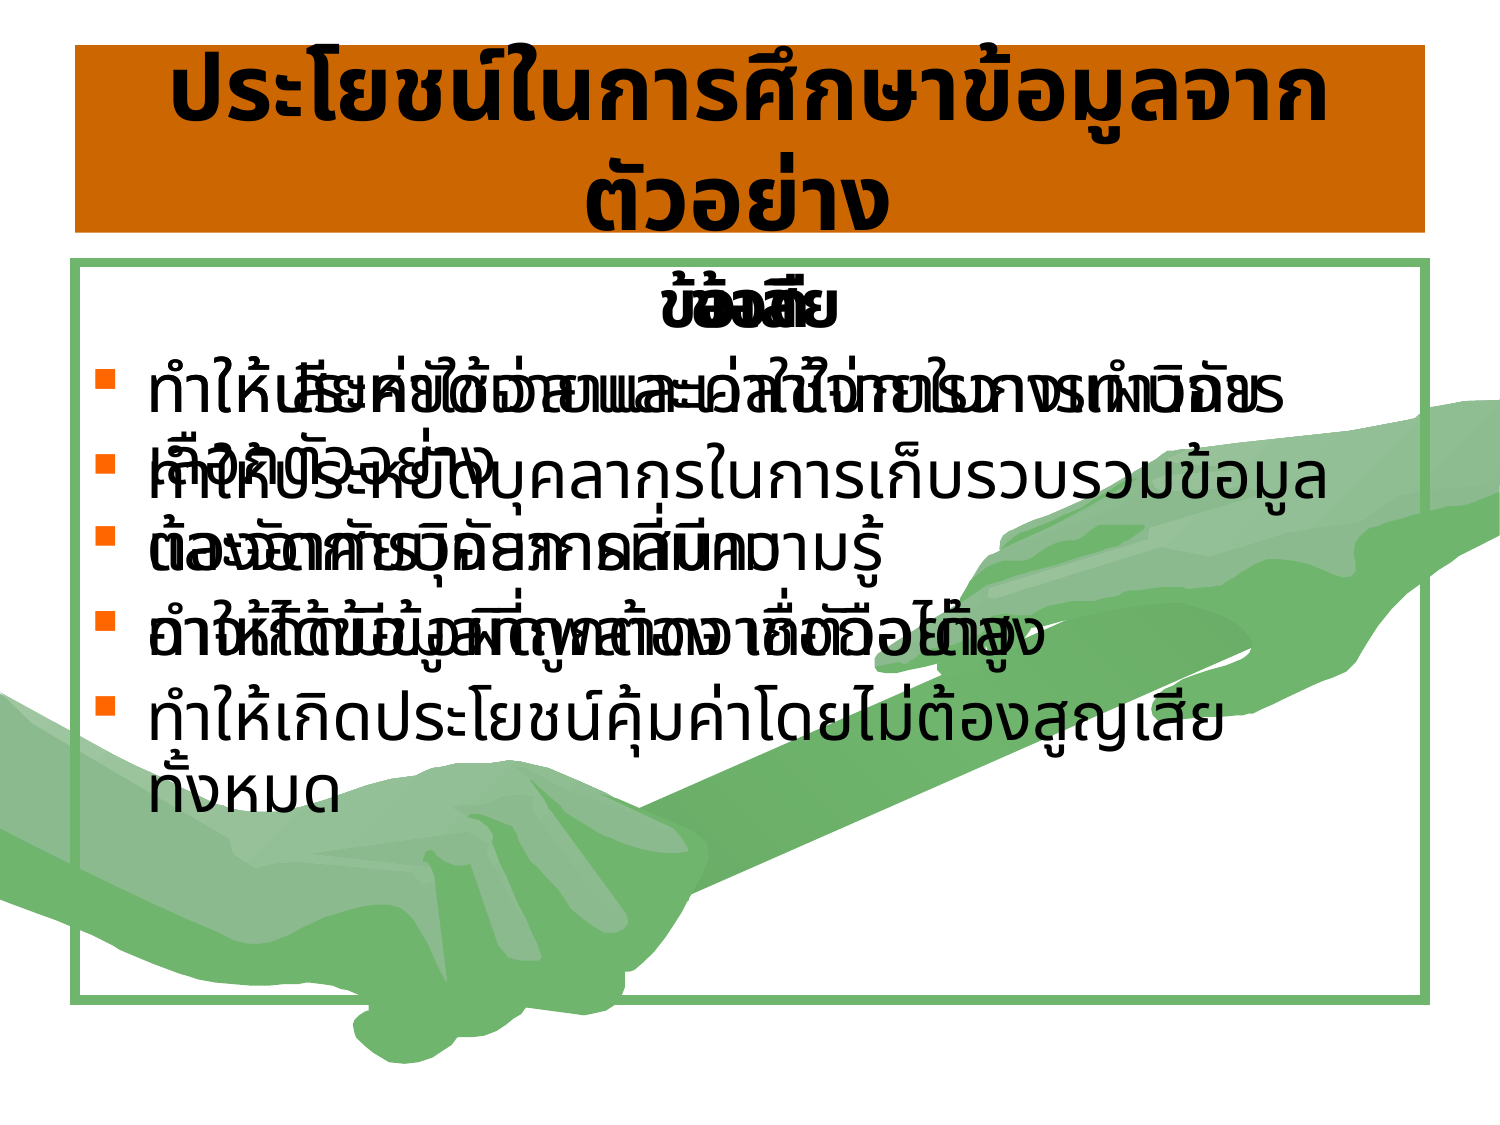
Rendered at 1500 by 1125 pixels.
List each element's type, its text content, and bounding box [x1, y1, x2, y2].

list ข้อเสีย ทำให้เสียค่าใช้จ่ายและเวลาในการวางแผนการเลือกตัวอย่าง ต้องอาศัยบุคลากรที่มีความรู้ อาจเกิดมีข้อผิดพลาดจากตัวอย่าง [74, 262, 1426, 1001]
title ประโยชน์ในการศึกษาข้อมูลจากตัวอย่าง [74, 44, 1426, 233]
